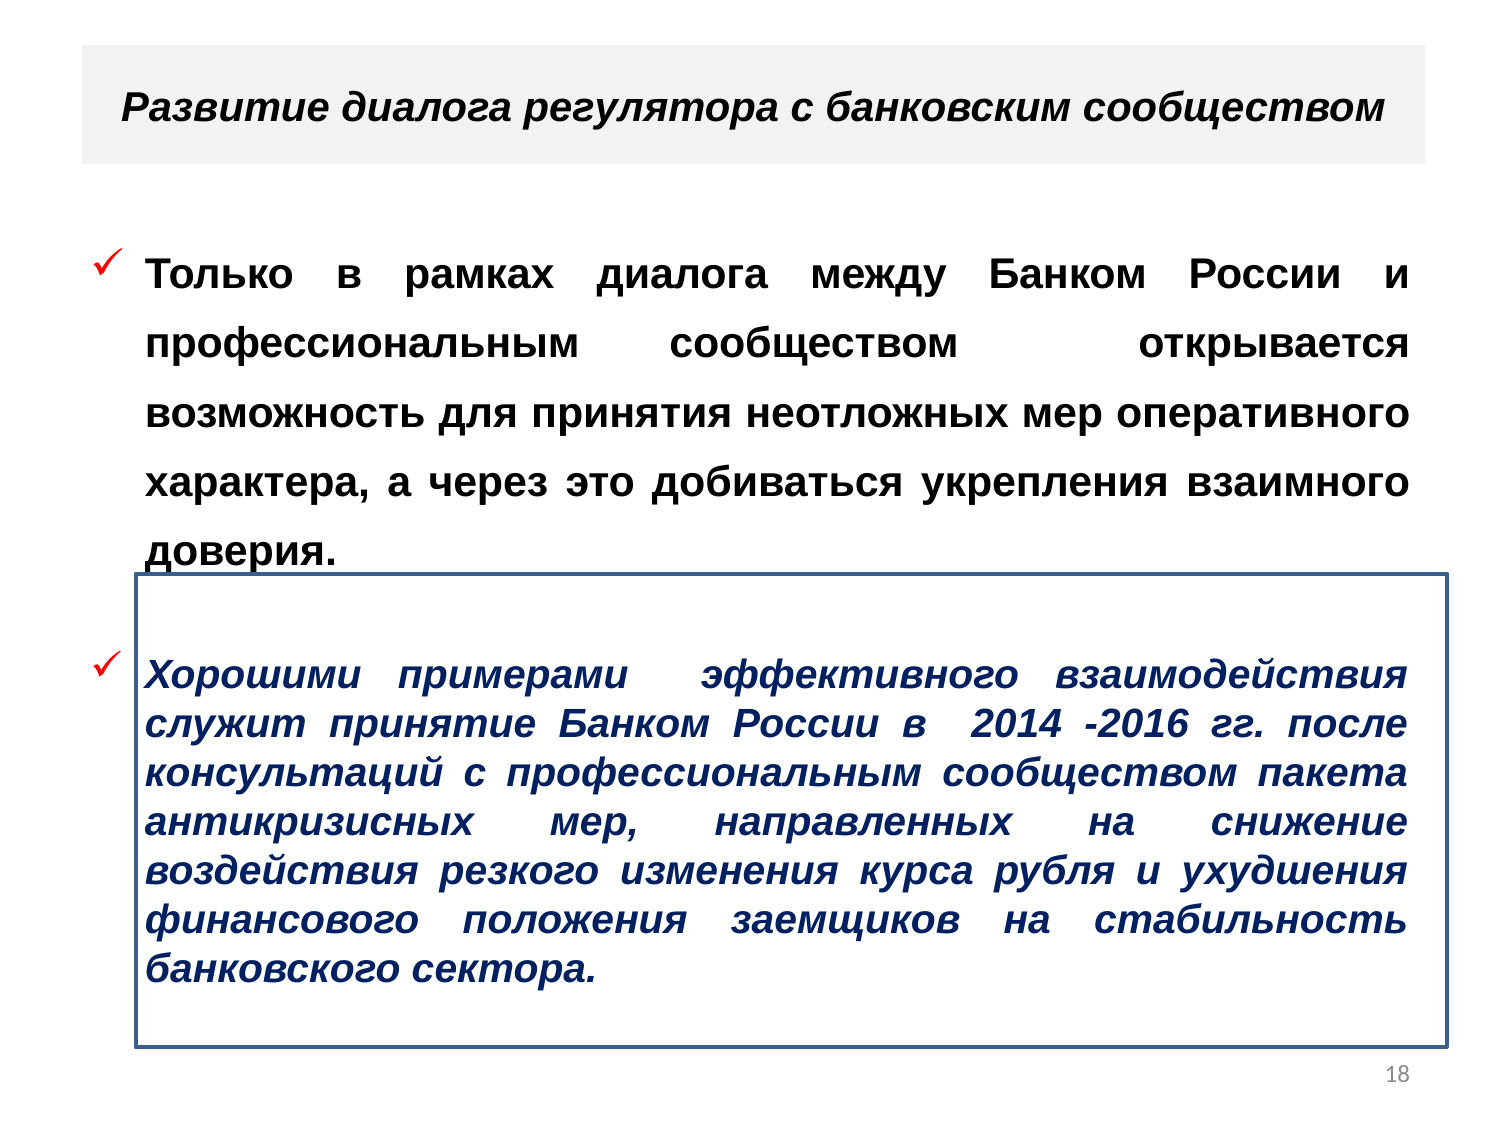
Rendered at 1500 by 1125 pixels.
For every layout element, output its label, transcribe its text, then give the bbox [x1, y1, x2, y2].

text_box [134, 572, 1449, 1049]
slide_number 18 [1074, 1042, 1425, 1103]
list Только в рамках диалога между Банком России и профессиональным сообществом открывается возможность для принятия неотложных мер оперативного характера, а через это добиваться укрепления взаимного доверия. Хорошими примерами эффективного взаимодействия служит принятие Банком России в 2014 -2016 гг. после консультаций с профессиональным сообществом пакета антикризисных мер, направленных на снижение воздействия резкого изменения курса рубля и ухудшения финансового положения заемщиков на стабильность банковского сектора. [75, 219, 1425, 1005]
title Развитие диалога регулятора с банковским сообществом [82, 45, 1425, 164]
